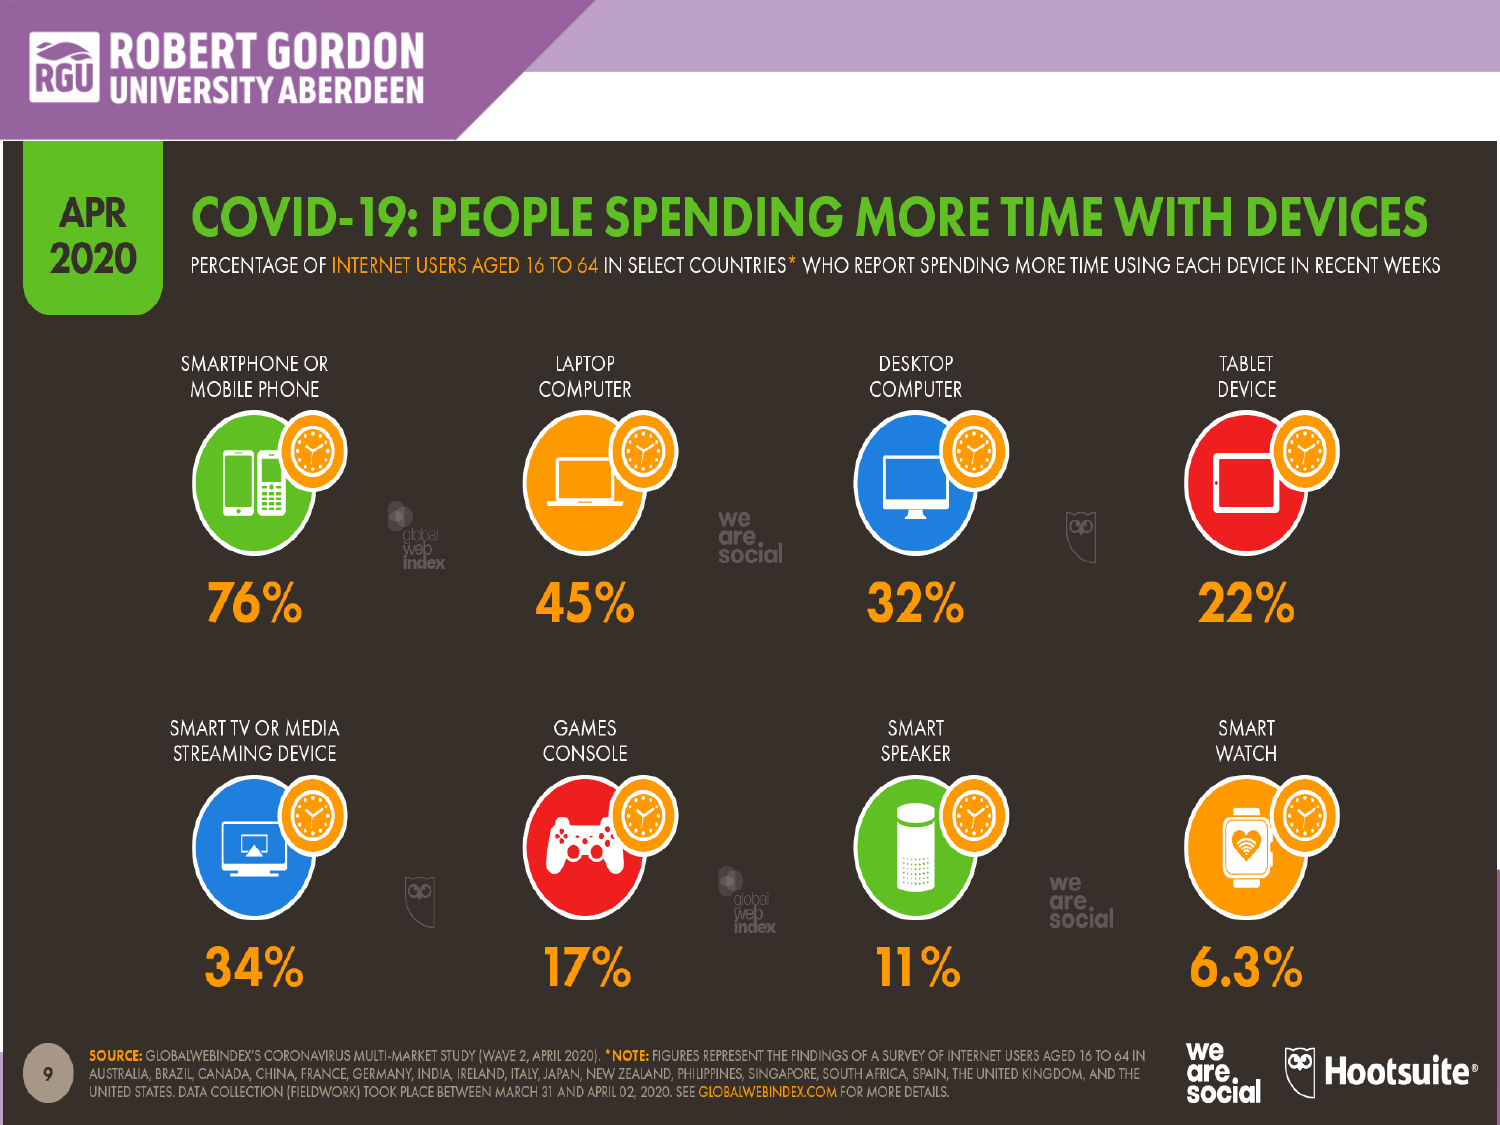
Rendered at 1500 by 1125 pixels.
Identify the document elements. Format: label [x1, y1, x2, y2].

list [3, 141, 1497, 1125]
picture [0, 0, 1500, 1125]
